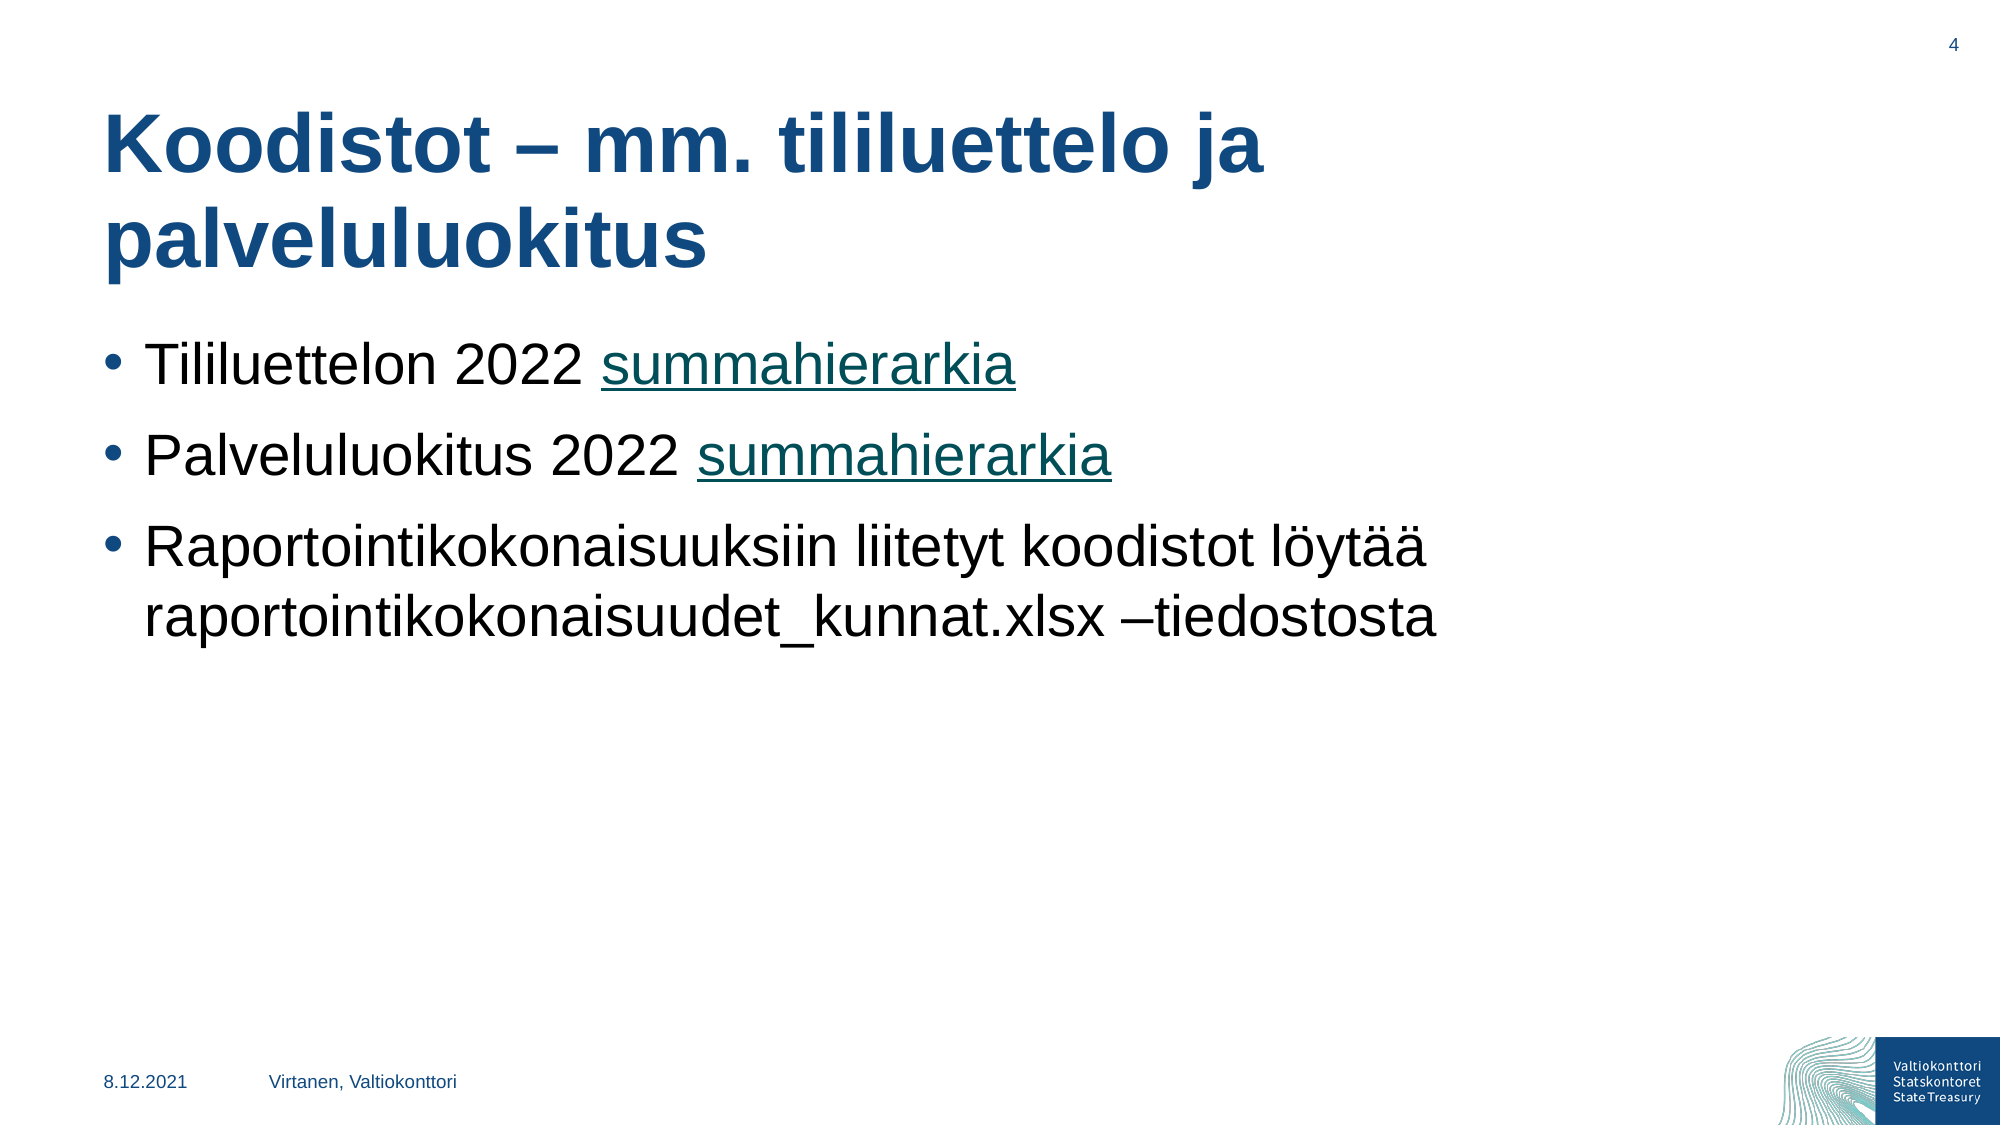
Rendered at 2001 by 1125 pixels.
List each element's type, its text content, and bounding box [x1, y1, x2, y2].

list Tililuettelon 2022 summahierarkia Palveluluokitus 2022 summahierarkia Raportointikokonaisuuksiin liitetyt koodistot löytää raportointikokonaisuudet_kunnat.xlsx –tiedostosta [88, 318, 1908, 975]
slide_number 4 [1909, 0, 1999, 89]
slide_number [88, 1051, 248, 1111]
title Koodistot – mm. tililuettelo ja palveluluokitus [88, 88, 1908, 308]
footer Virtanen, Valtiokonttori [253, 1051, 1430, 1111]
picture [1778, 1037, 2000, 1125]
